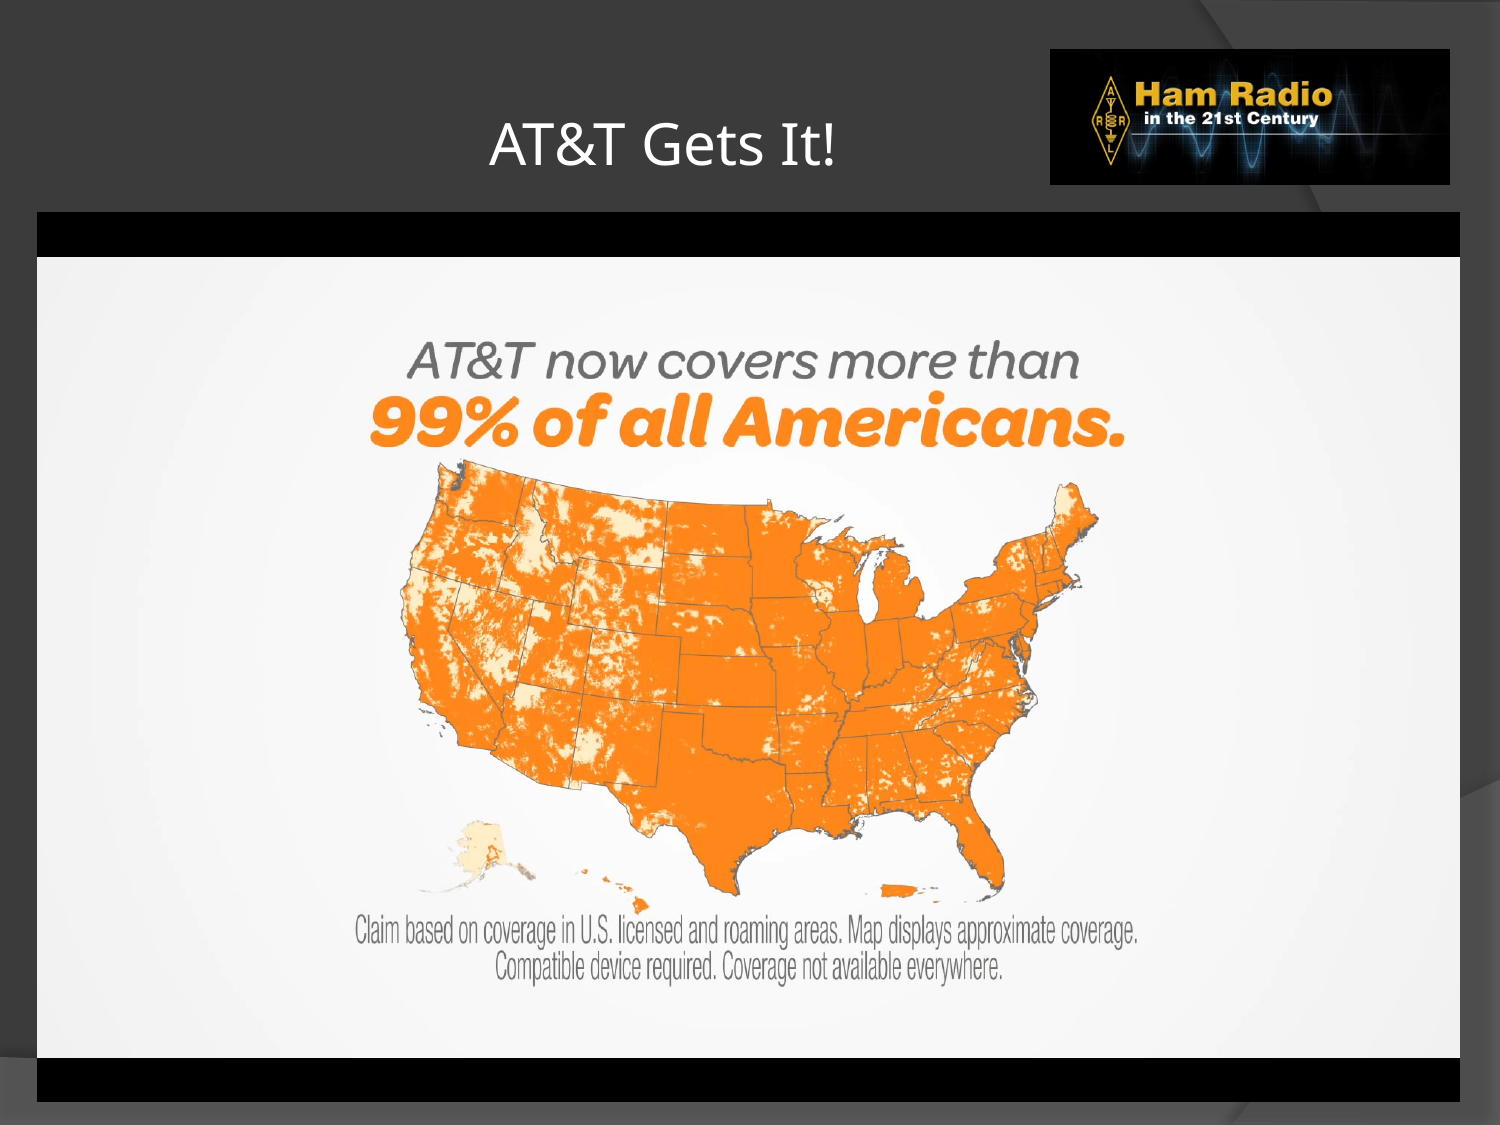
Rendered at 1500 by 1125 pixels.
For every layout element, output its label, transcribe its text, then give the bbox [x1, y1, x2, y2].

text_box AT&T Gets It! [474, 99, 888, 200]
picture [1049, 49, 1451, 185]
picture [37, 212, 1461, 1102]
